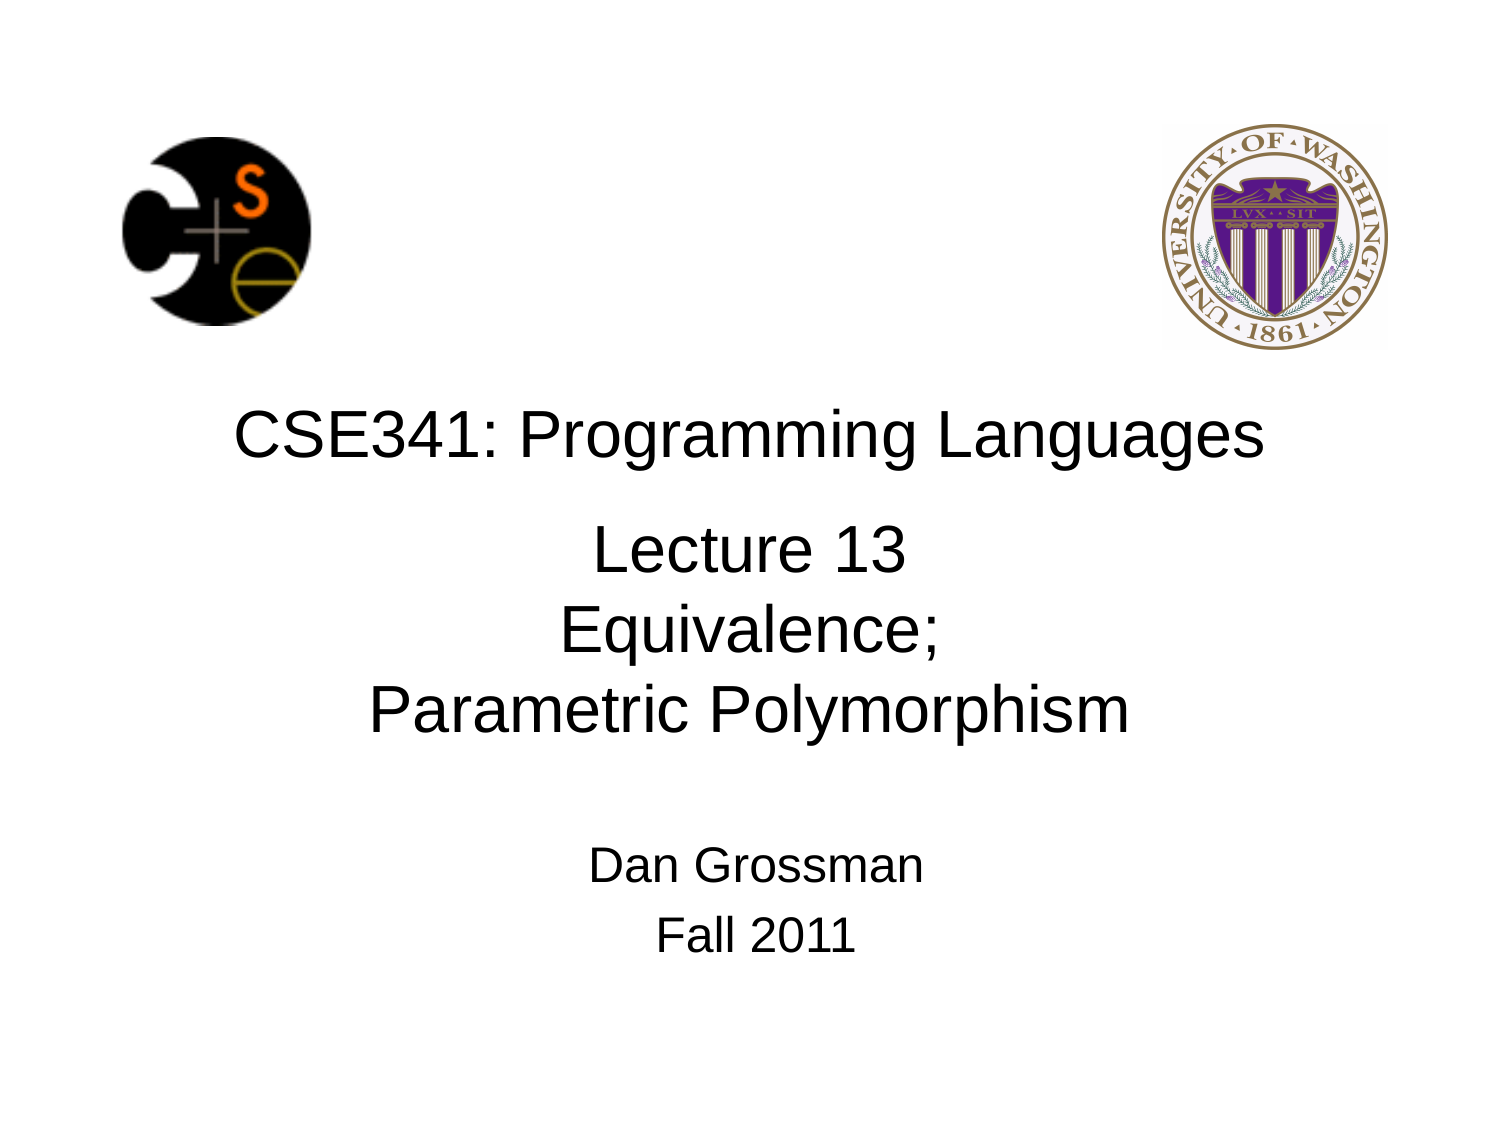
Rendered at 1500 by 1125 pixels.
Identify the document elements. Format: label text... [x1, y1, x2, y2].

picture [1162, 124, 1388, 351]
picture [62, 137, 376, 326]
subtitle Dan Grossman Fall 2011 [212, 824, 1301, 1026]
title CSE341: Programming Languages Lecture 13 Equivalence; Parametric Polymorphism [112, 362, 1388, 776]
